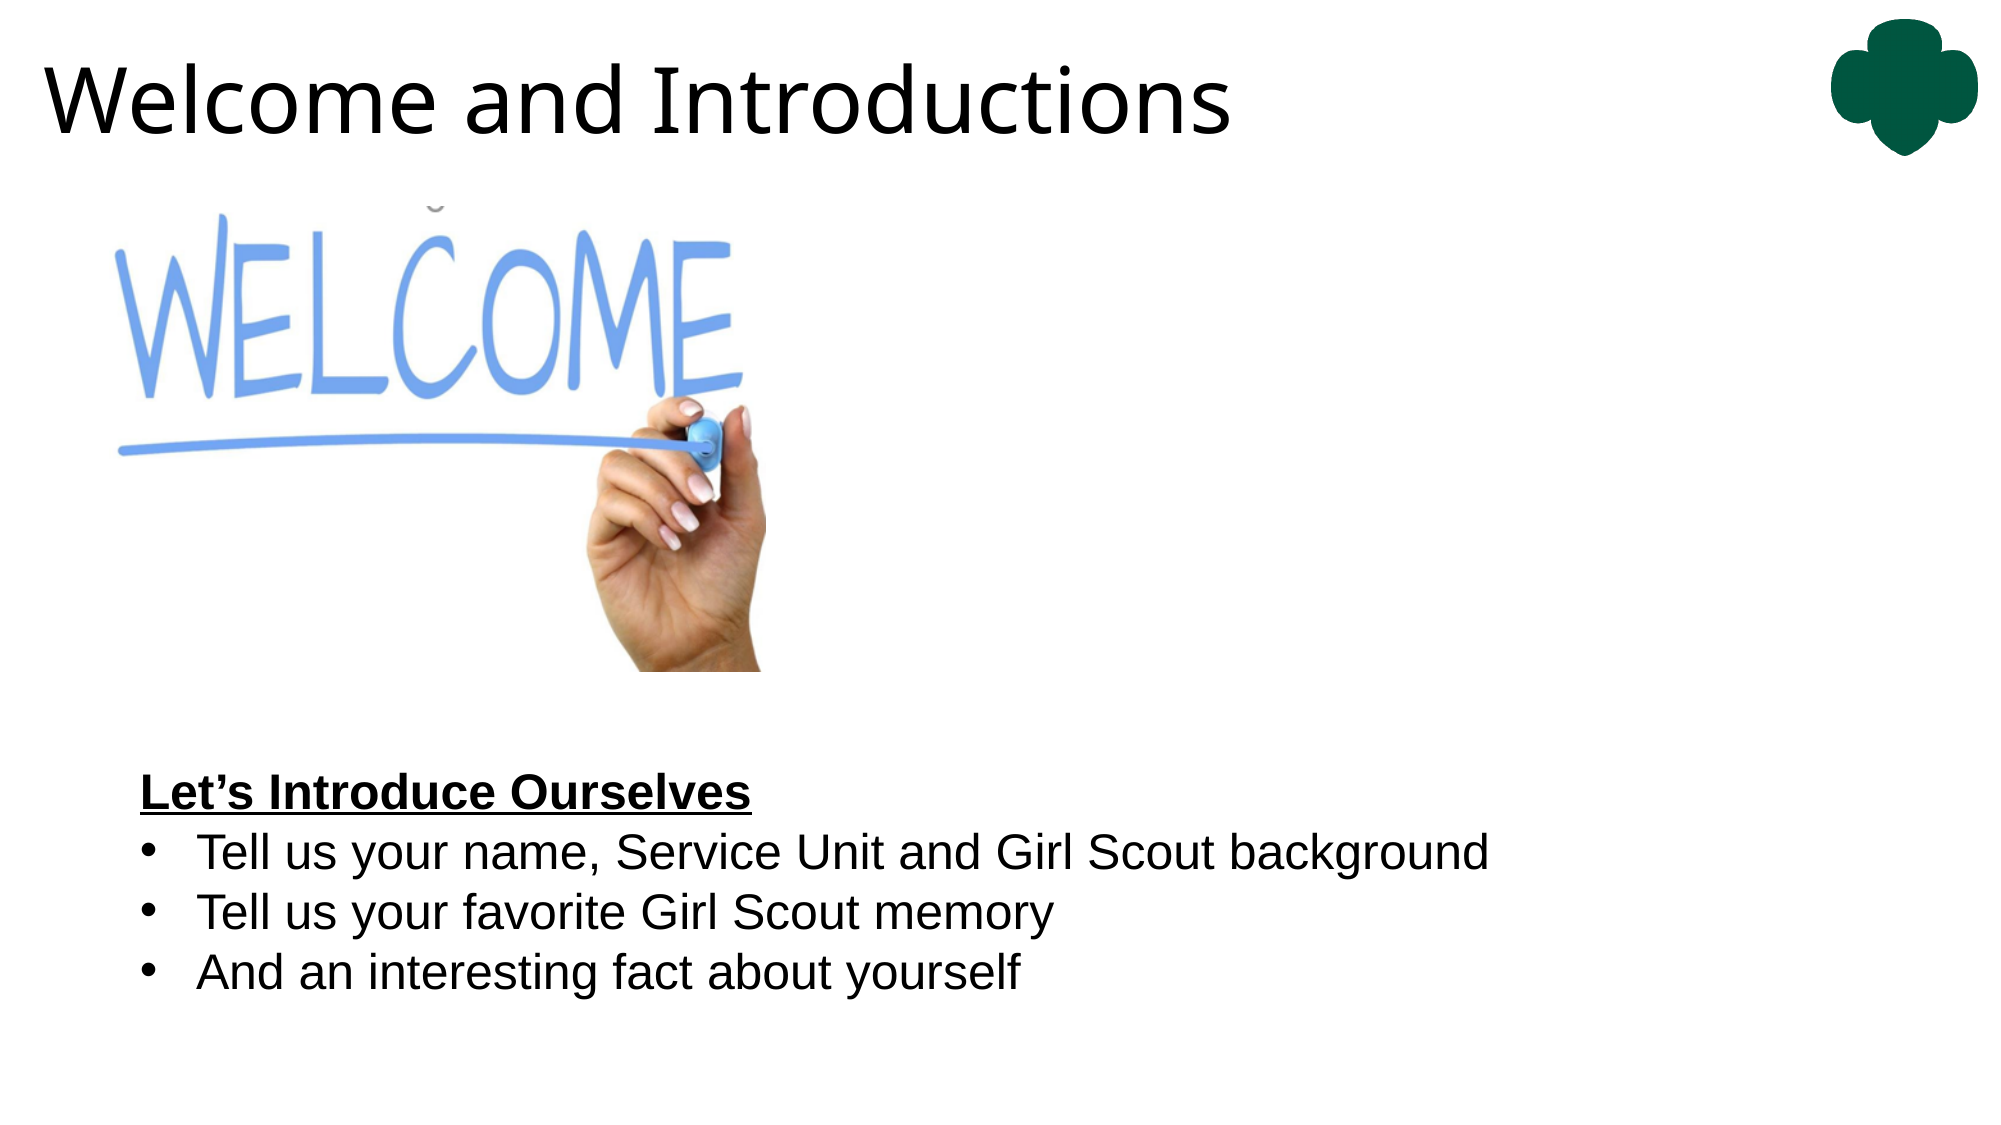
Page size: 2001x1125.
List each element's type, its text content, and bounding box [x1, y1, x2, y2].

picture [109, 206, 766, 672]
picture [1831, 19, 1978, 46]
title Welcome and Introductions [29, 46, 1982, 153]
text_box Let’s Introduce Ourselves Tell us your name, Service Unit and Girl Scout background Tell us your favorite Girl Scout memory And an interesting fact about yourself [124, 752, 1887, 1007]
